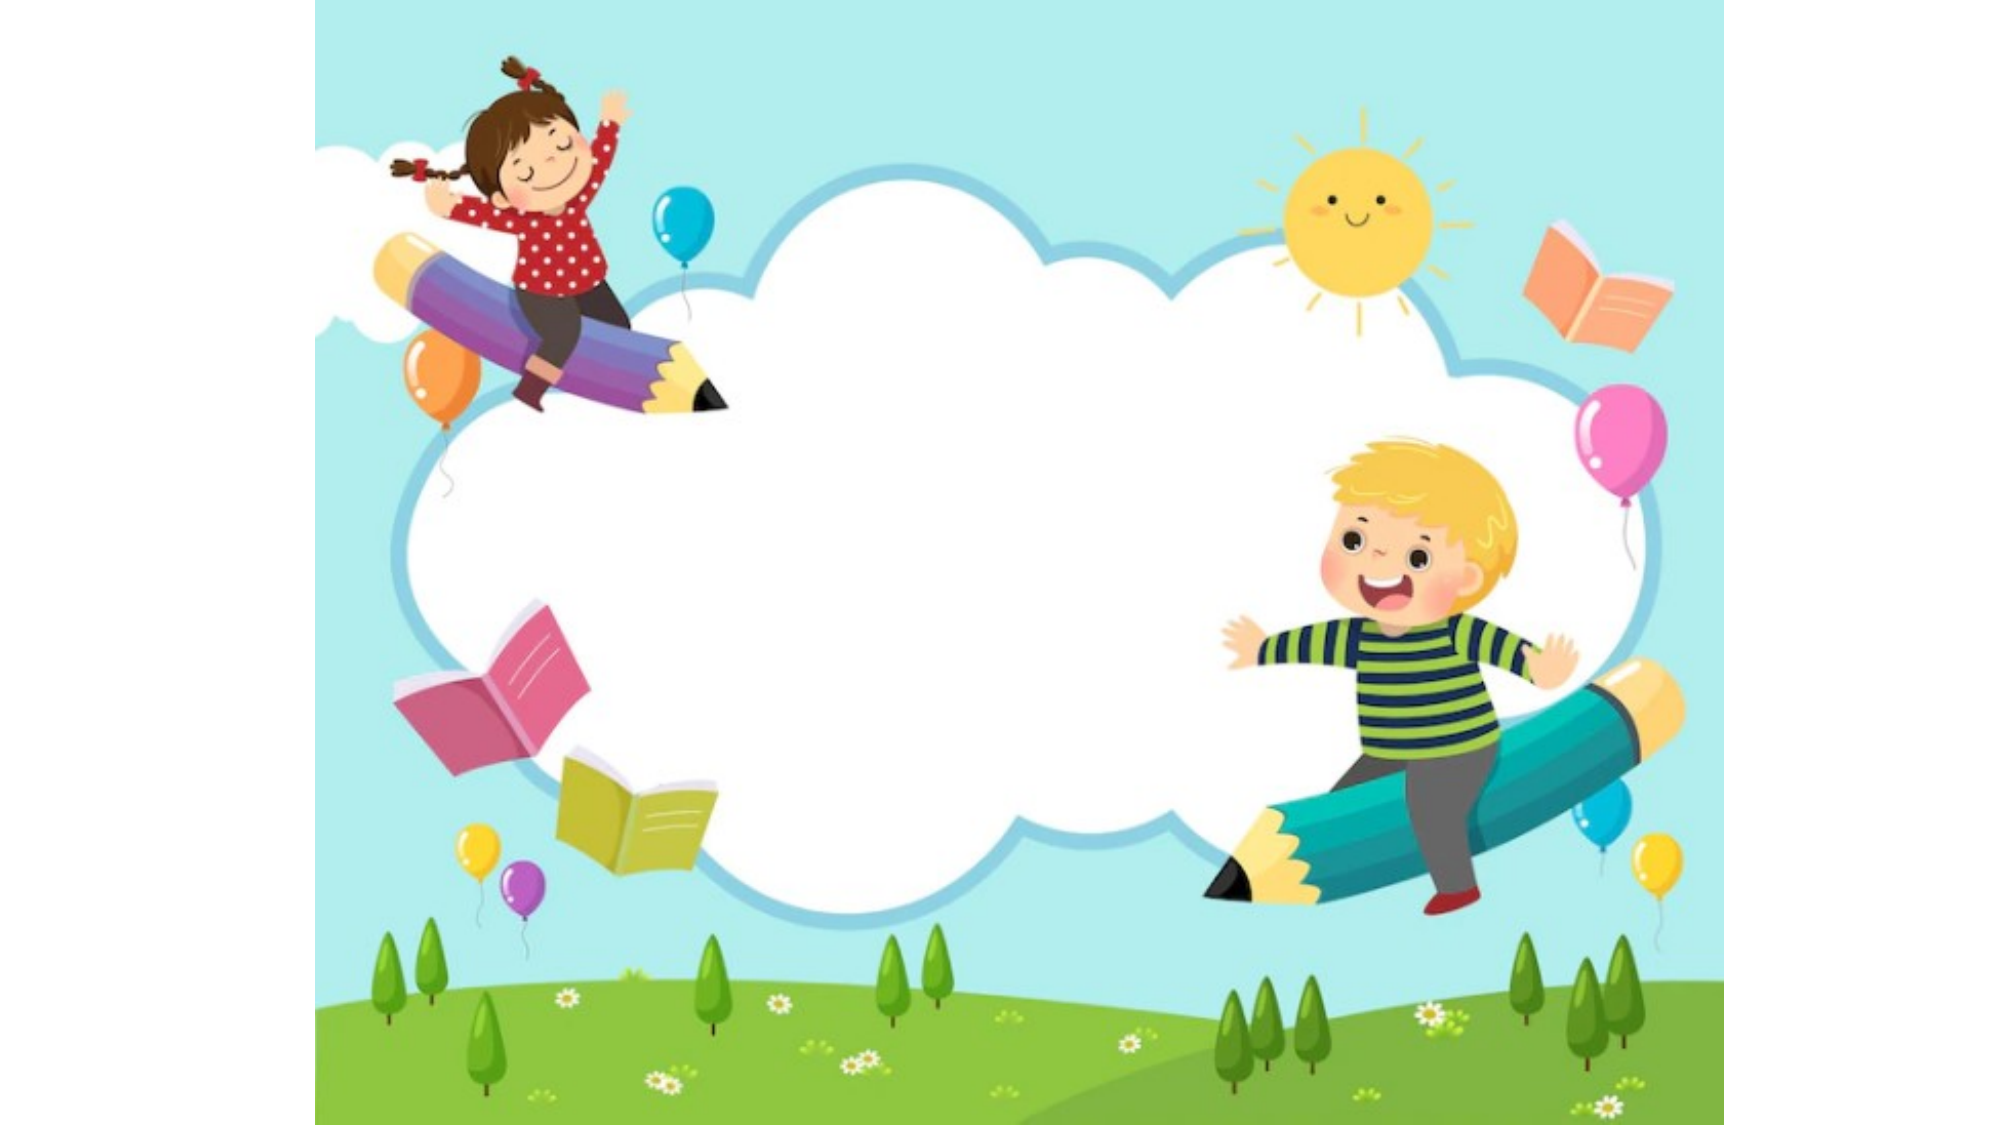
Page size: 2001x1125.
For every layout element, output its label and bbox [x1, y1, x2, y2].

picture [315, 0, 1724, 1125]
